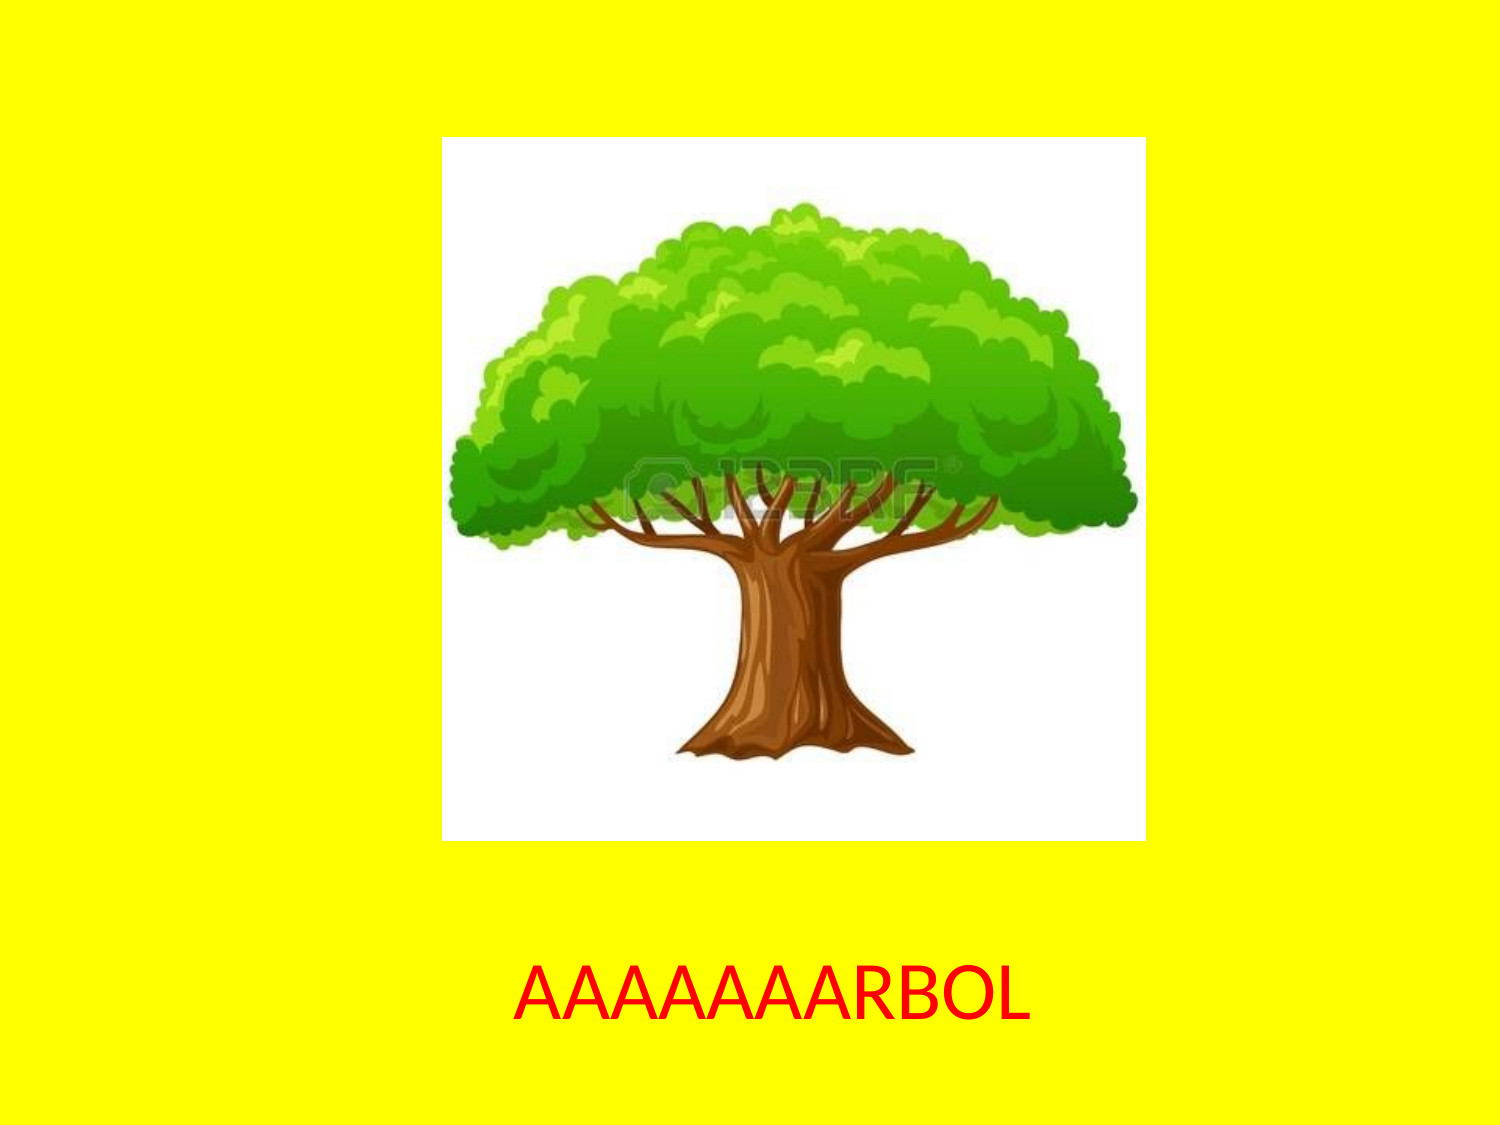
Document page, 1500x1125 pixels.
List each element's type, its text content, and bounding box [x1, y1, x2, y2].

picture [442, 136, 1147, 841]
text_box AAAAAAARBOL [442, 928, 1199, 1044]
